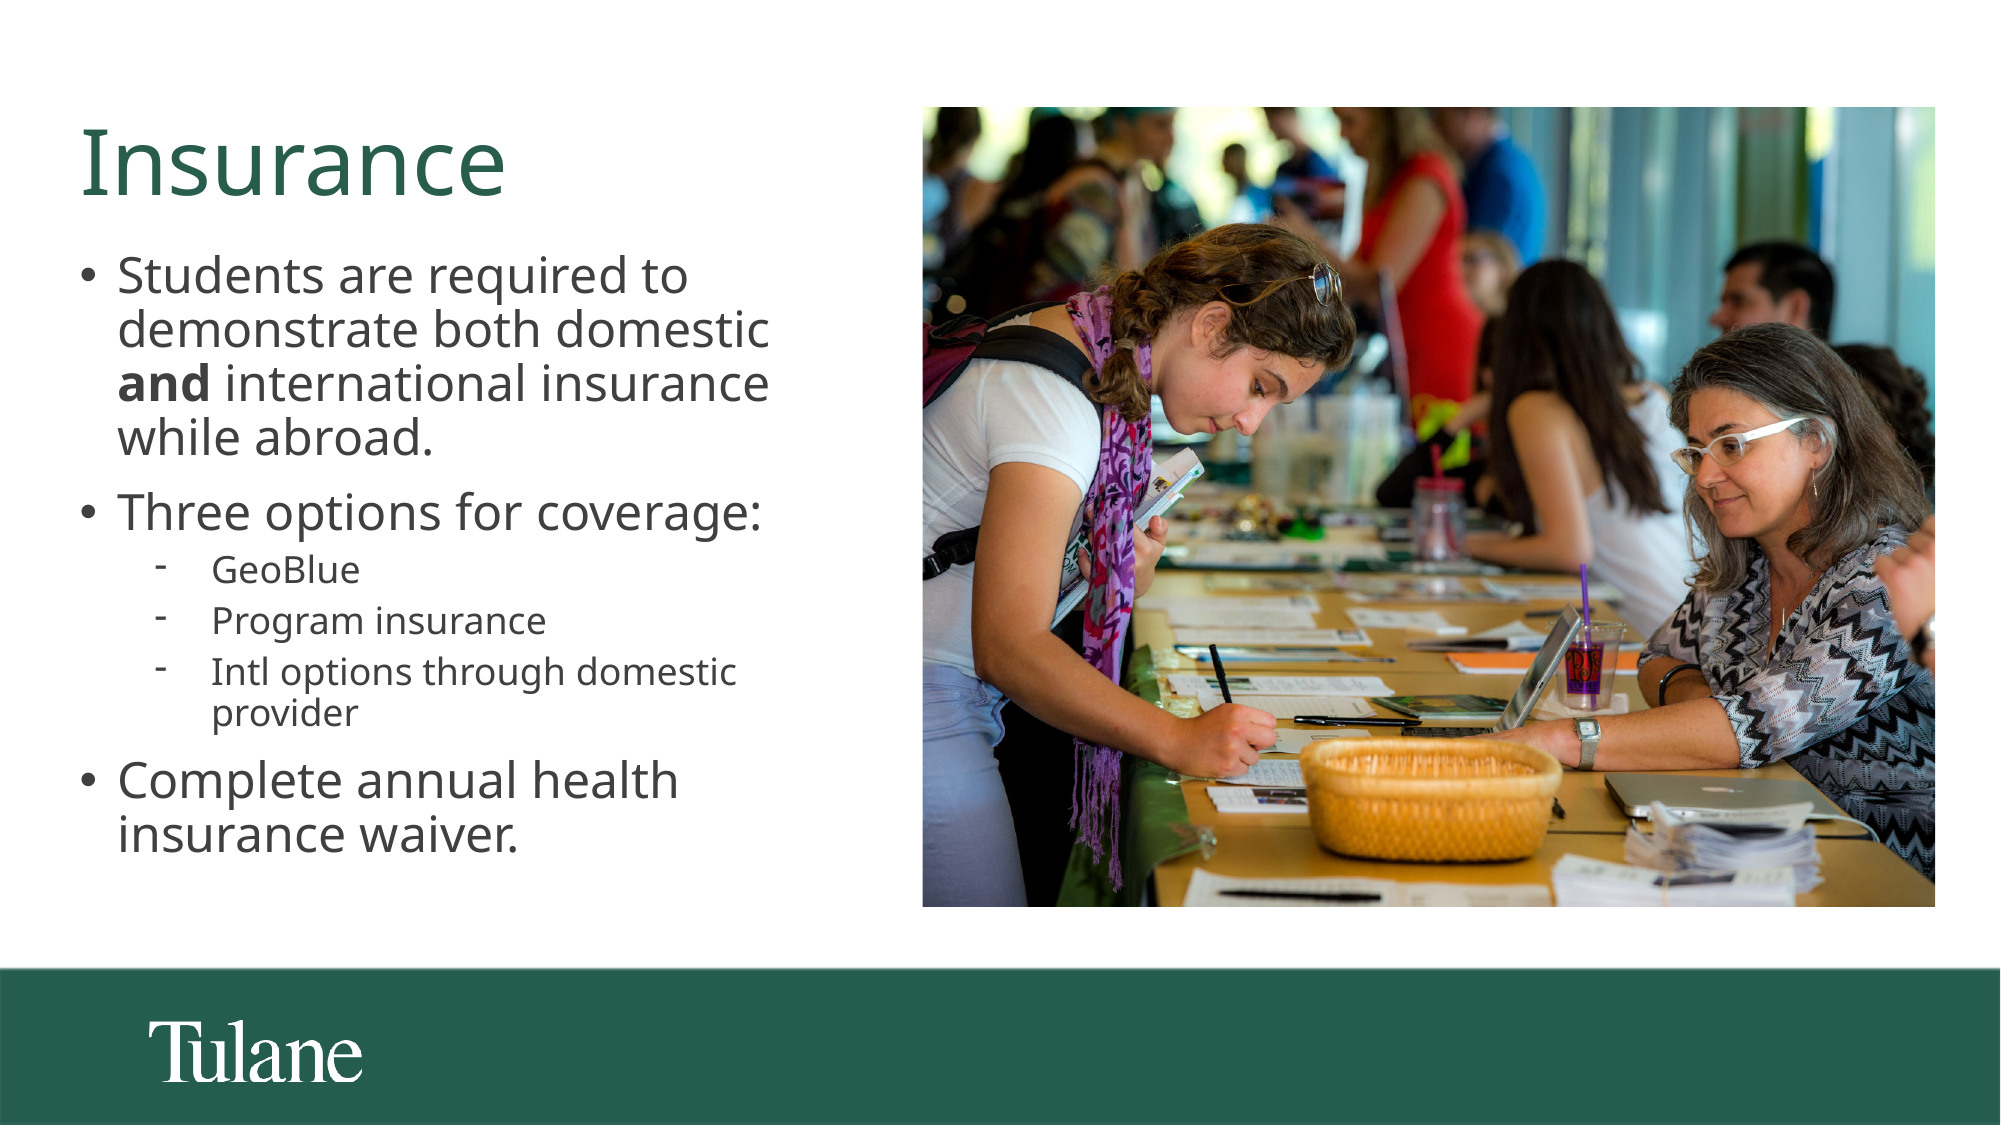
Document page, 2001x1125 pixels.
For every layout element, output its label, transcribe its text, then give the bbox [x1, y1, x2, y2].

text_box Insurance [64, 16, 773, 301]
picture [0, 0, 2001, 1125]
text_box Students are required to demonstrate both domestic and international insurance while abroad. Three options for coverage: GeoBluee Tulane school code CME-484 Program insurance Intl options through domestic provider Complete annual health insurance waiver. [64, 242, 875, 825]
